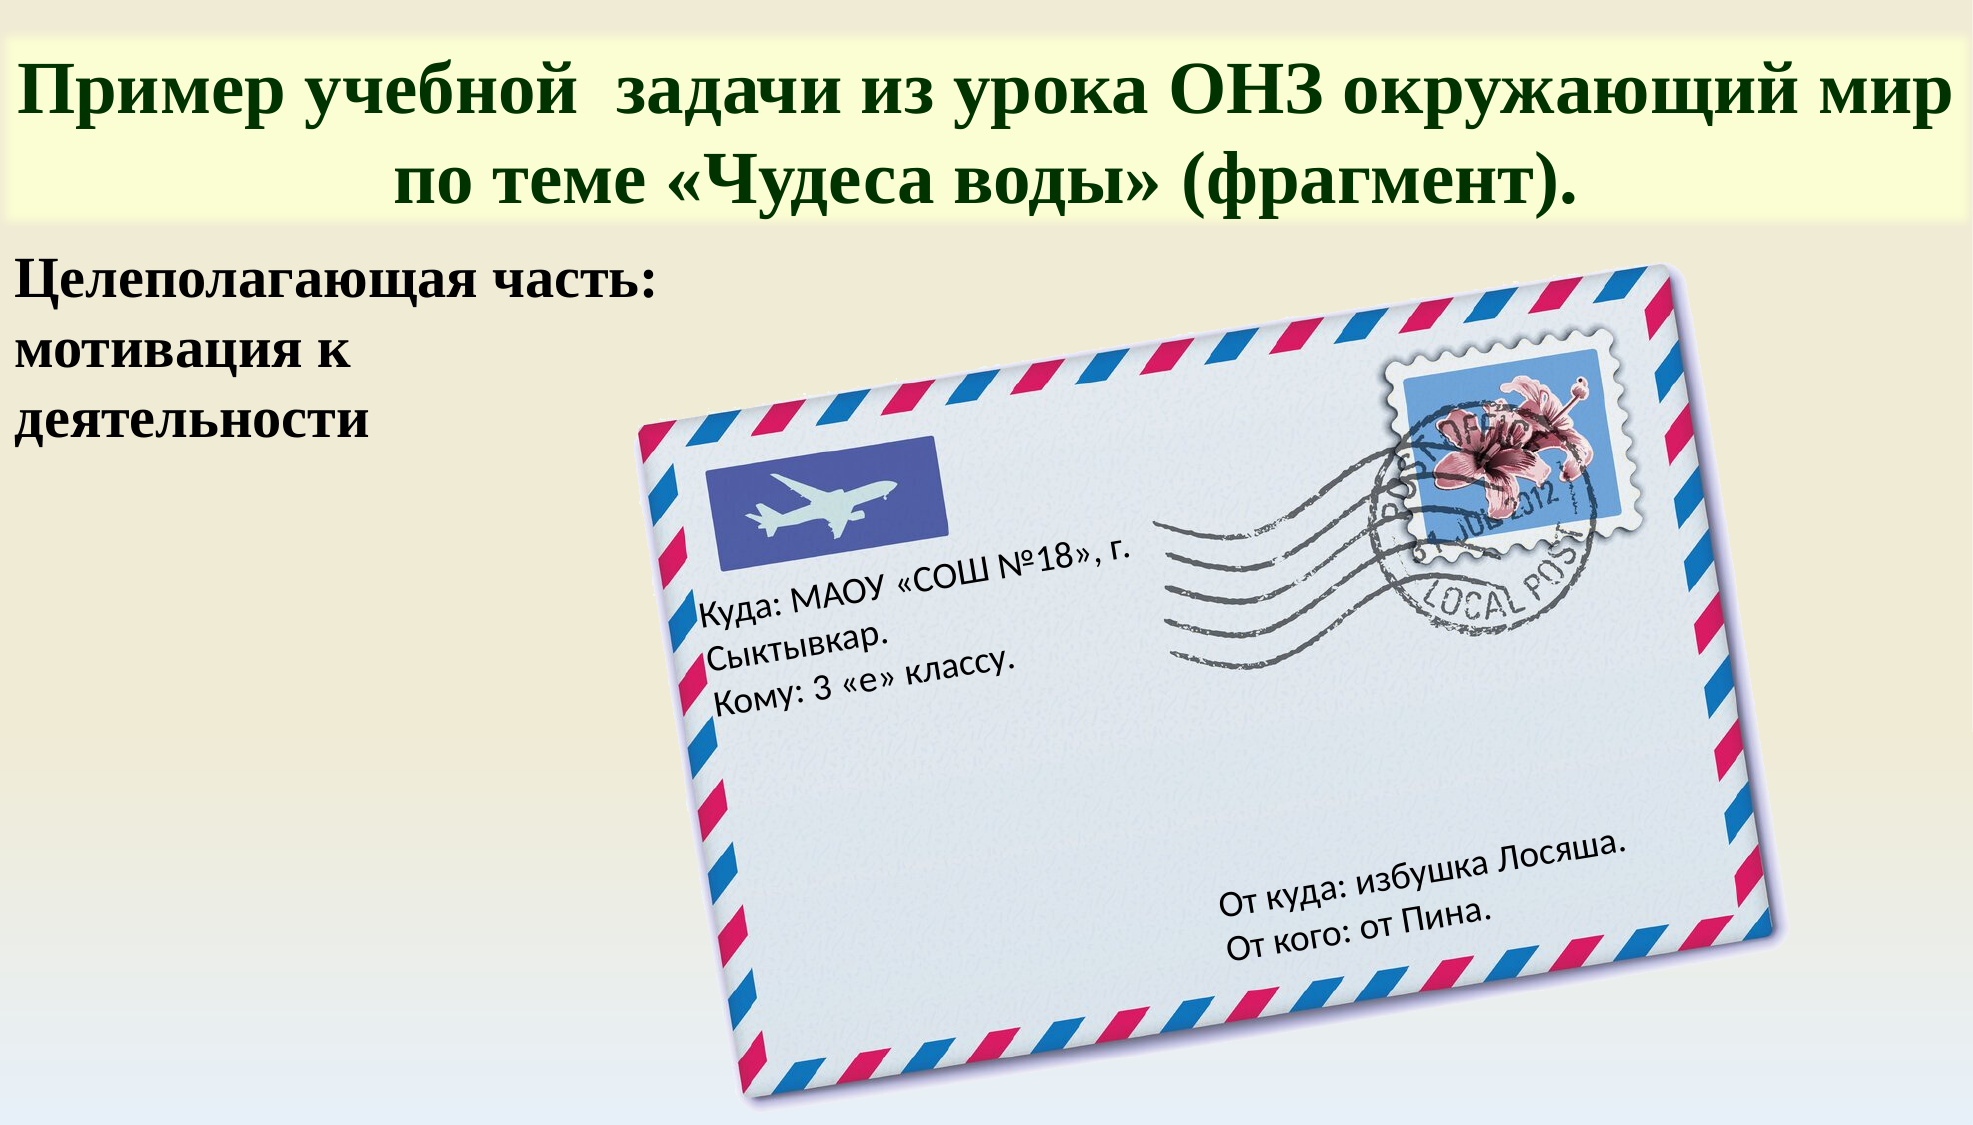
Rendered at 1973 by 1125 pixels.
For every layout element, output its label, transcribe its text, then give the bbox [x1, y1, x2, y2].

text_box Целеполагающая часть: мотивация к деятельности [0, 231, 680, 457]
text_box Пример учебной задачи из урока ОНЗ окружающий мир по теме «Чудеса воды» (фрагмент). [15, 46, 1962, 215]
picture [619, 249, 1802, 1125]
